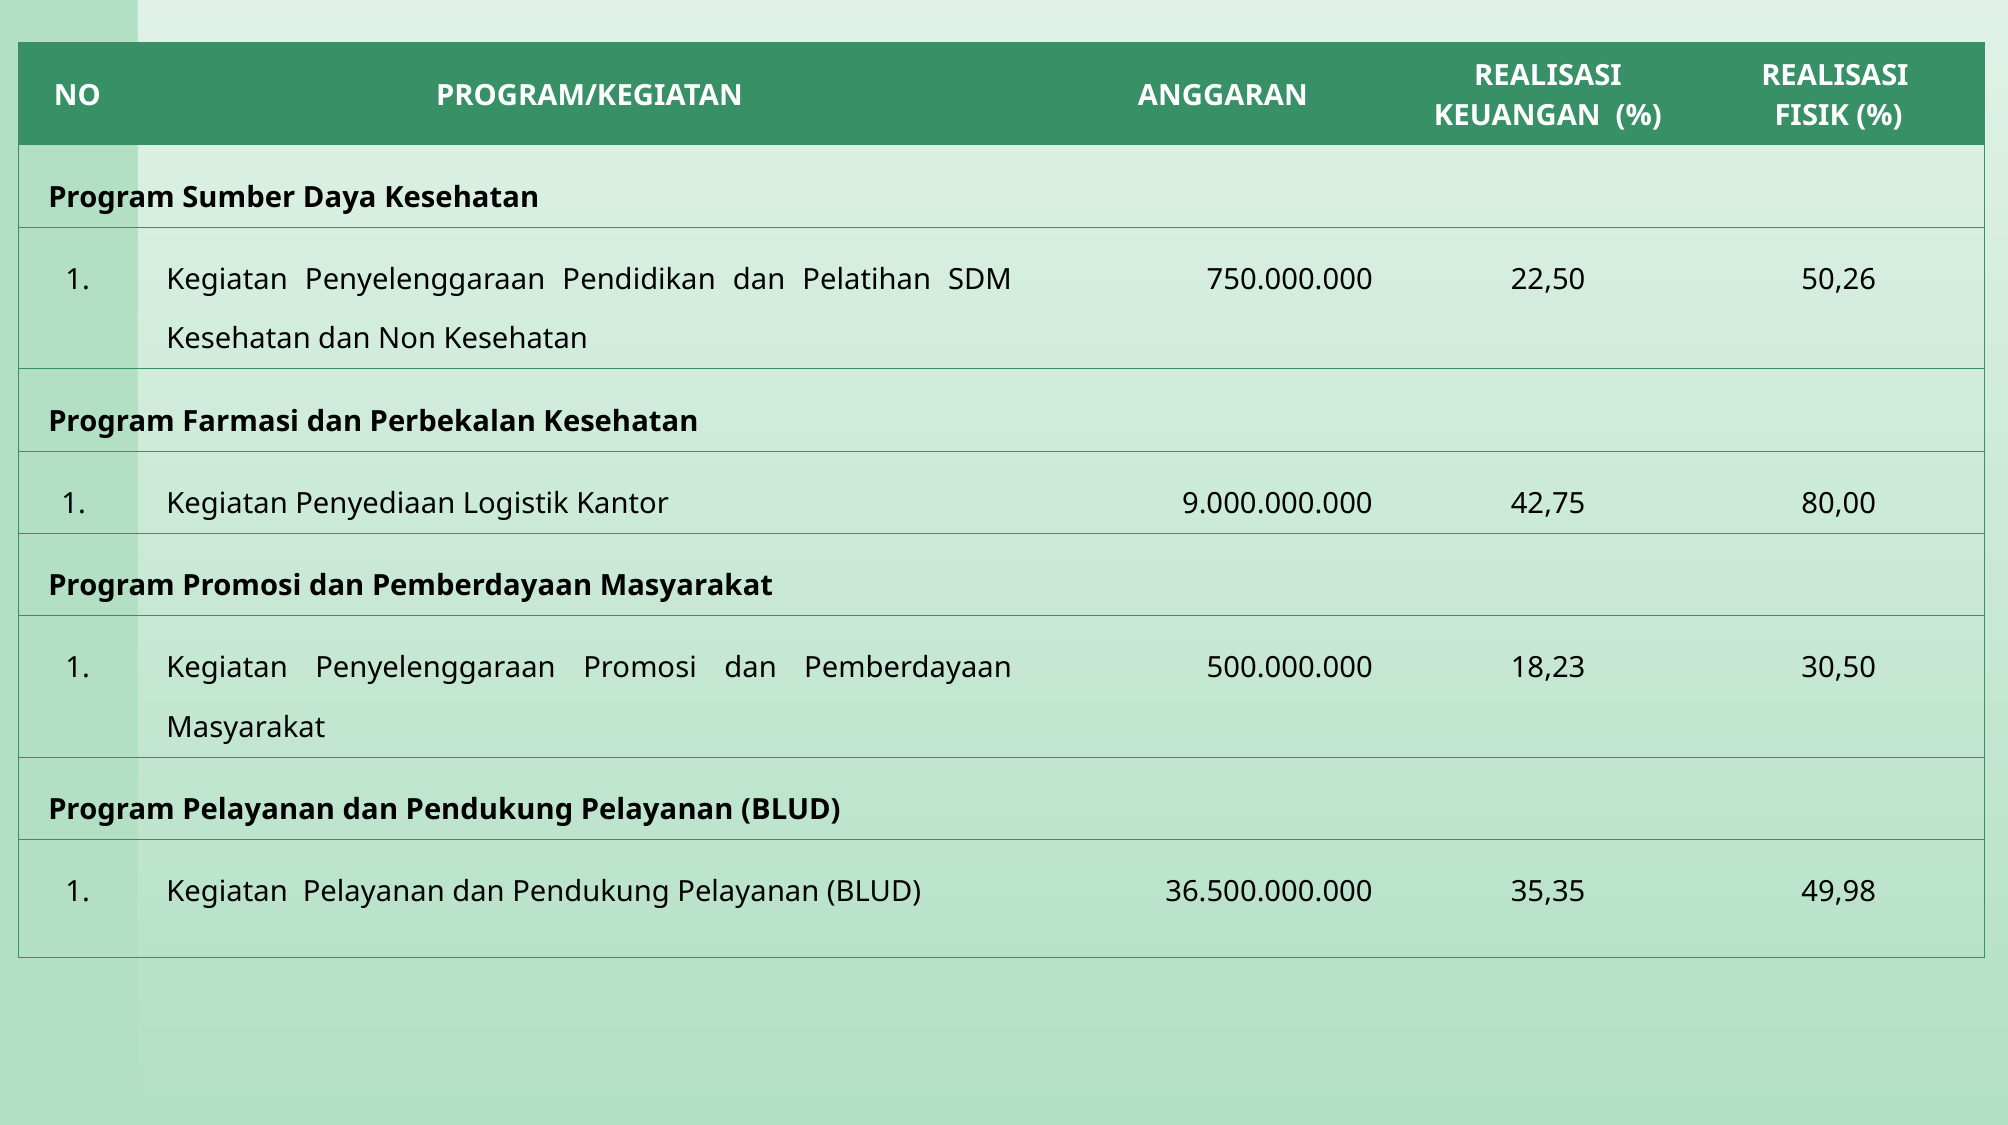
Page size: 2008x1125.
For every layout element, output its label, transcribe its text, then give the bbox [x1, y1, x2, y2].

table_cell 50,26 [1693, 228, 1984, 368]
table_cell 30,50 [1693, 616, 1984, 757]
table_cell 80,00 [1693, 452, 1984, 533]
table_cell 1. [19, 452, 137, 533]
table_cell 1. [19, 616, 137, 757]
table_cell Kegiatan Pelayanan dan Pendukung Pelayanan (BLUD) [137, 840, 1043, 957]
table_cell 36.500.000.000 [1043, 840, 1403, 957]
table_header REALISASI KEUANGAN (%) [1403, 43, 1693, 144]
table_header NO [19, 43, 137, 144]
table_cell 49,98 [1693, 840, 1984, 957]
table_cell 500.000.000 [1043, 616, 1403, 757]
table_header ANGGARAN [1043, 43, 1403, 144]
table_cell Program Pelayanan dan Pendukung Pelayanan (BLUD) [19, 758, 1984, 839]
table_cell 1. [19, 228, 137, 368]
table_cell 35,35 [1403, 840, 1693, 957]
table_cell Program Promosi dan Pemberdayaan Masyarakat [19, 534, 1984, 615]
table_cell Program Farmasi dan Perbekalan Kesehatan [19, 369, 1984, 451]
table_header REALISASI FISIK (%) [1693, 43, 1984, 144]
table_cell 42,75 [1403, 452, 1693, 533]
table_cell 1. [19, 840, 137, 957]
table_cell 22,50 [1403, 228, 1693, 368]
table_cell Kegiatan Penyelenggaraan Pendidikan dan Pelatihan SDM Kesehatan dan Non Kesehatan [137, 228, 1043, 368]
table_cell Kegiatan Penyelenggaraan Promosi dan Pemberdayaan Masyarakat [137, 616, 1043, 757]
table_cell Program Sumber Daya Kesehatan [19, 145, 1984, 227]
table_cell 9.000.000.000 [1043, 452, 1403, 533]
table_cell 18,23 [1403, 616, 1693, 757]
table_cell 750.000.000 [1043, 228, 1403, 368]
table_cell Kegiatan Penyediaan Logistik Kantor [137, 452, 1043, 533]
table_header PROGRAM/KEGIATAN [137, 43, 1043, 144]
